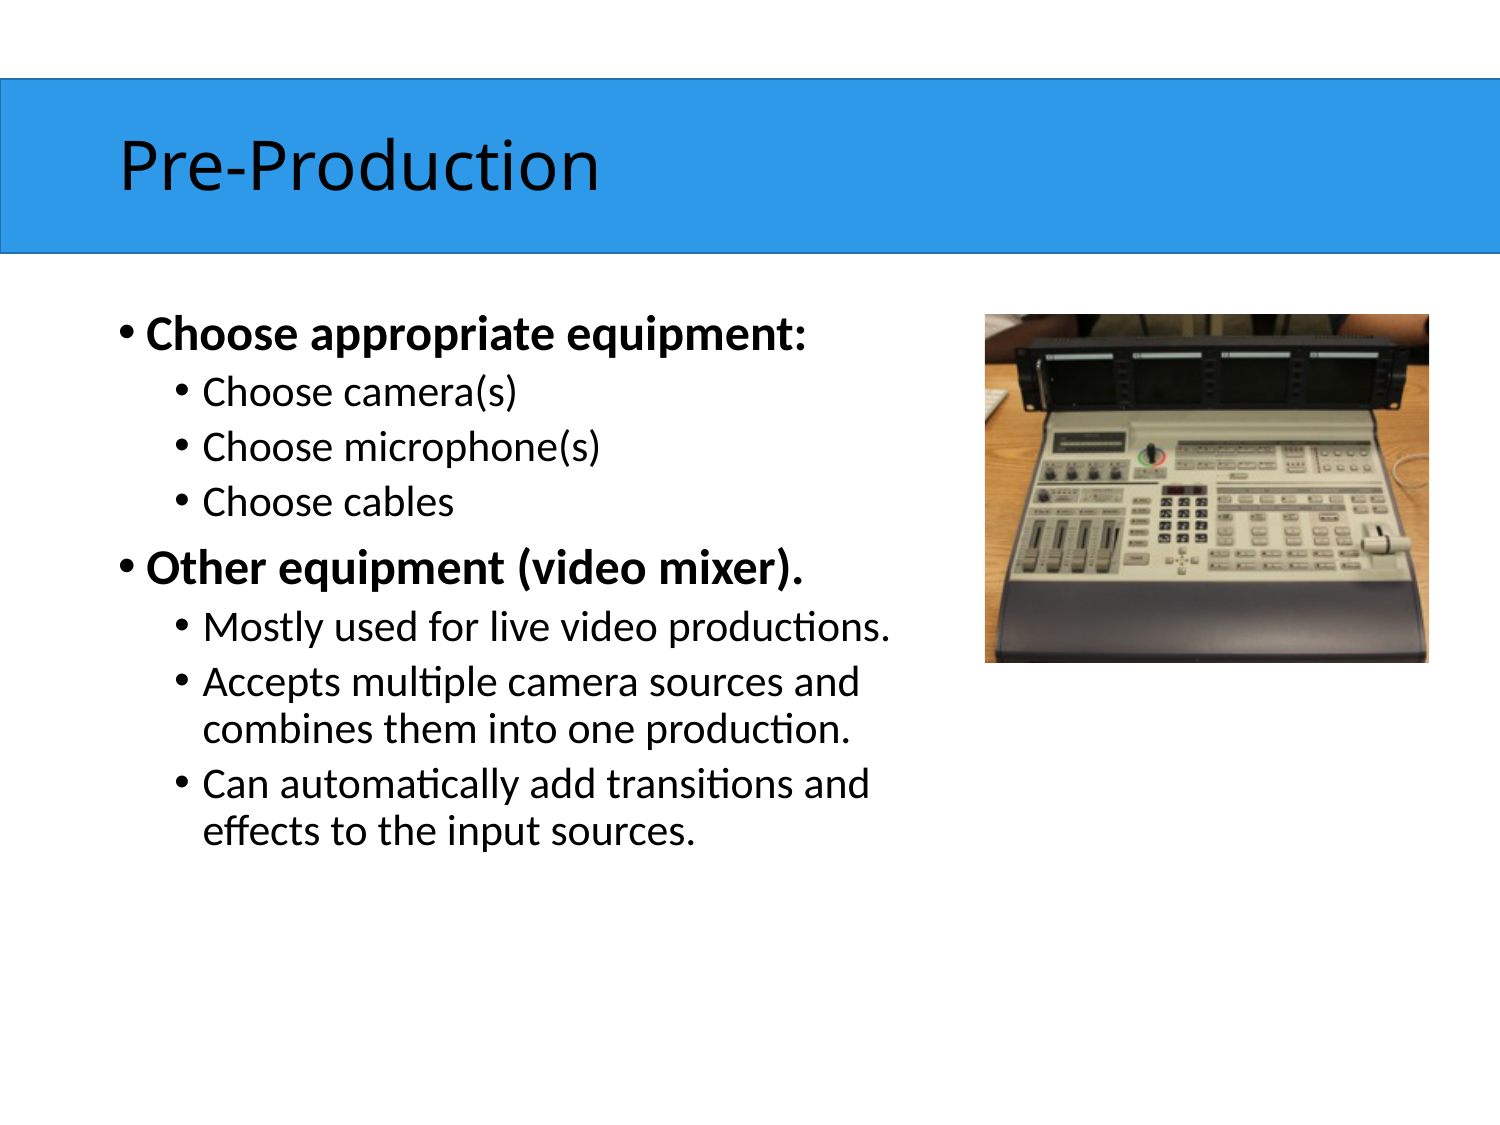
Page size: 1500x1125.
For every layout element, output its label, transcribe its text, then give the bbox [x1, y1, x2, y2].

title Pre-Production [103, 59, 1397, 278]
picture [984, 314, 1430, 663]
list Choose appropriate equipment: Choose camera(s) Choose microphone(s) Choose cables Other equipment (video mixer). Mostly used for live video productions. Accepts multiple camera sources and combines them into one production. Can automatically add transitions and effects to the input sources. [103, 299, 1012, 1014]
